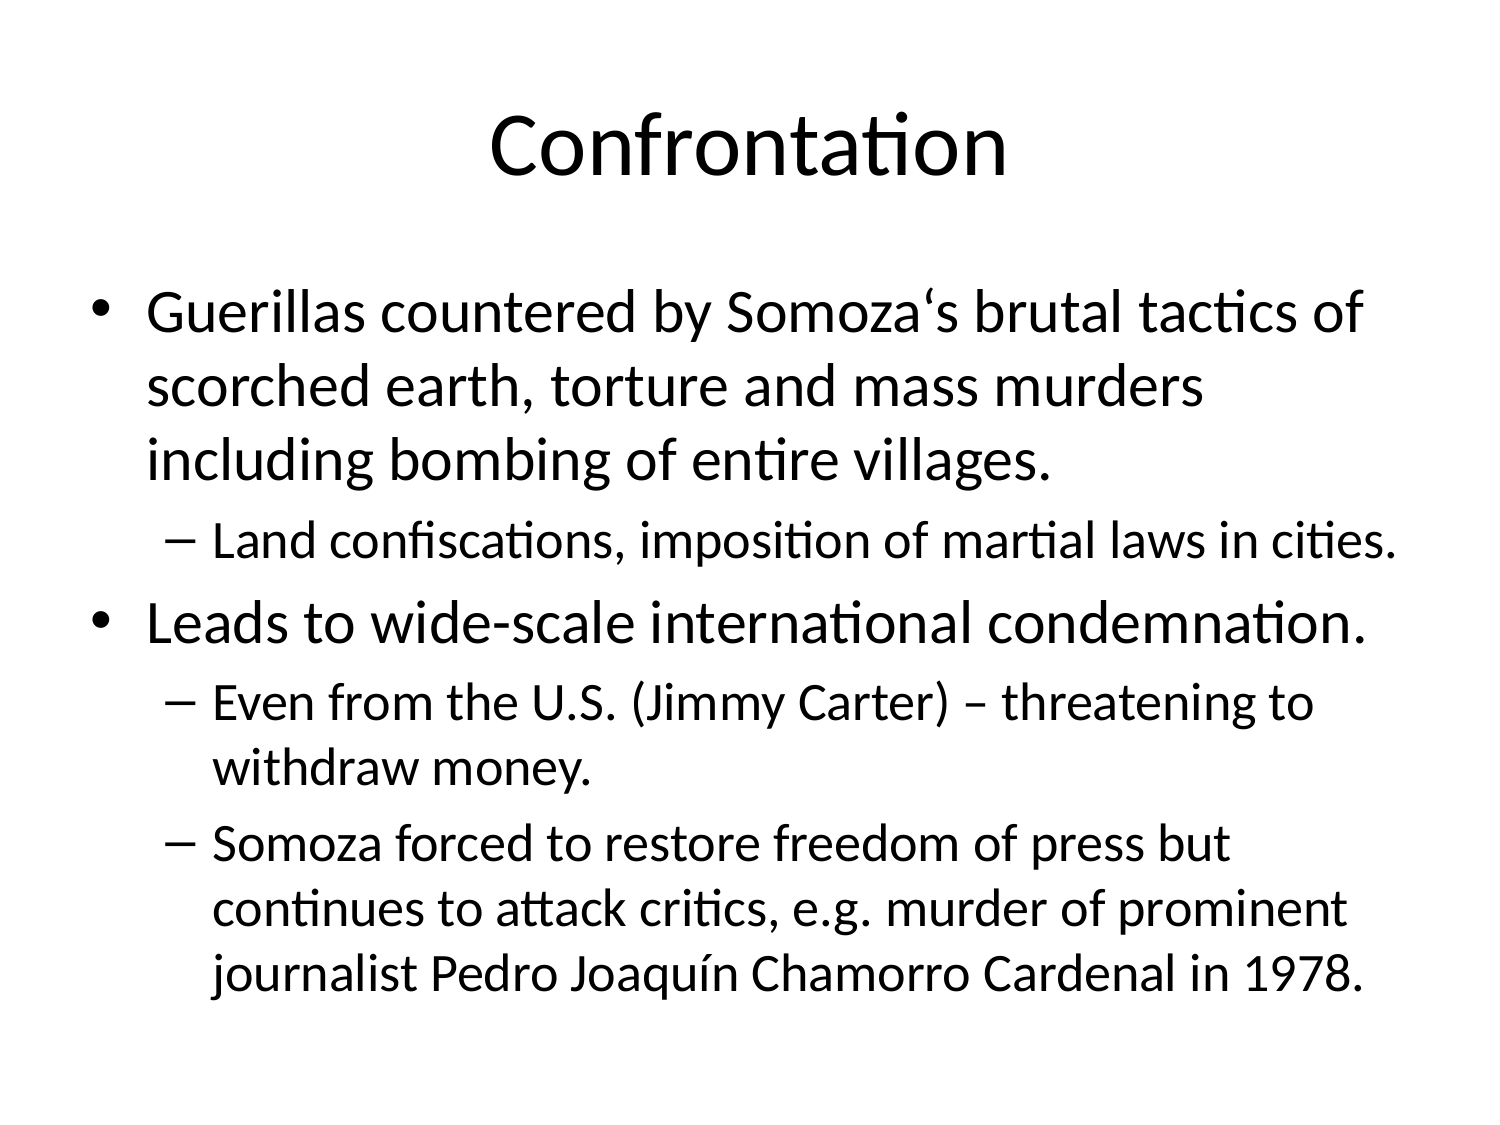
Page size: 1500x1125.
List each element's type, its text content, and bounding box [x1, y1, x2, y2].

list Guerillas countered by Somoza‘s brutal tactics of scorched earth, torture and mass murders including bombing of entire villages. Land confiscations, imposition of martial laws in cities. Leads to wide-scale international condemnation. Even from the U.S. (Jimmy Carter) – threatening to withdraw money. Somoza forced to restore freedom of press but continues to attack critics, e.g. murder of prominent journalist Pedro Joaquín Chamorro Cardenal in 1978. [75, 262, 1425, 1059]
title Confrontation [75, 45, 1425, 233]
